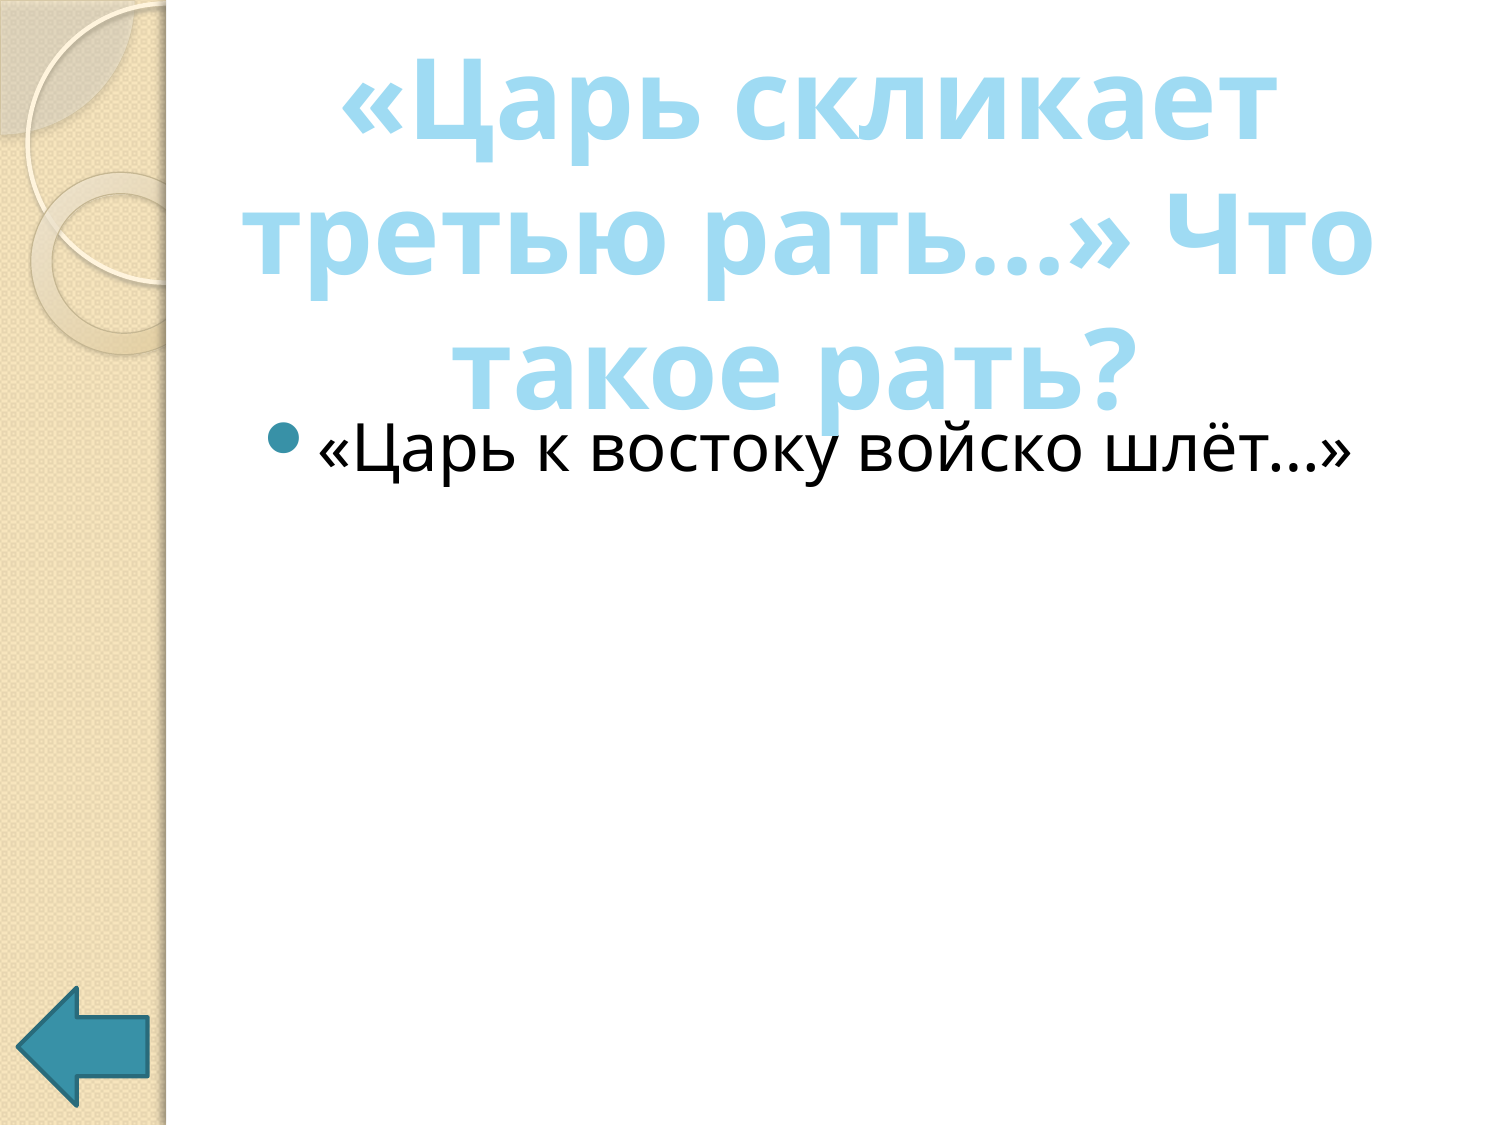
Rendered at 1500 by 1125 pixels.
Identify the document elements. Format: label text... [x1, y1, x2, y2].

list «Царь к востоку войско шлёт…» [235, 440, 1466, 1025]
text_box «Царь скликает третью рать…» Что такое рать? [147, 19, 1471, 440]
text_box [15, 985, 150, 1108]
